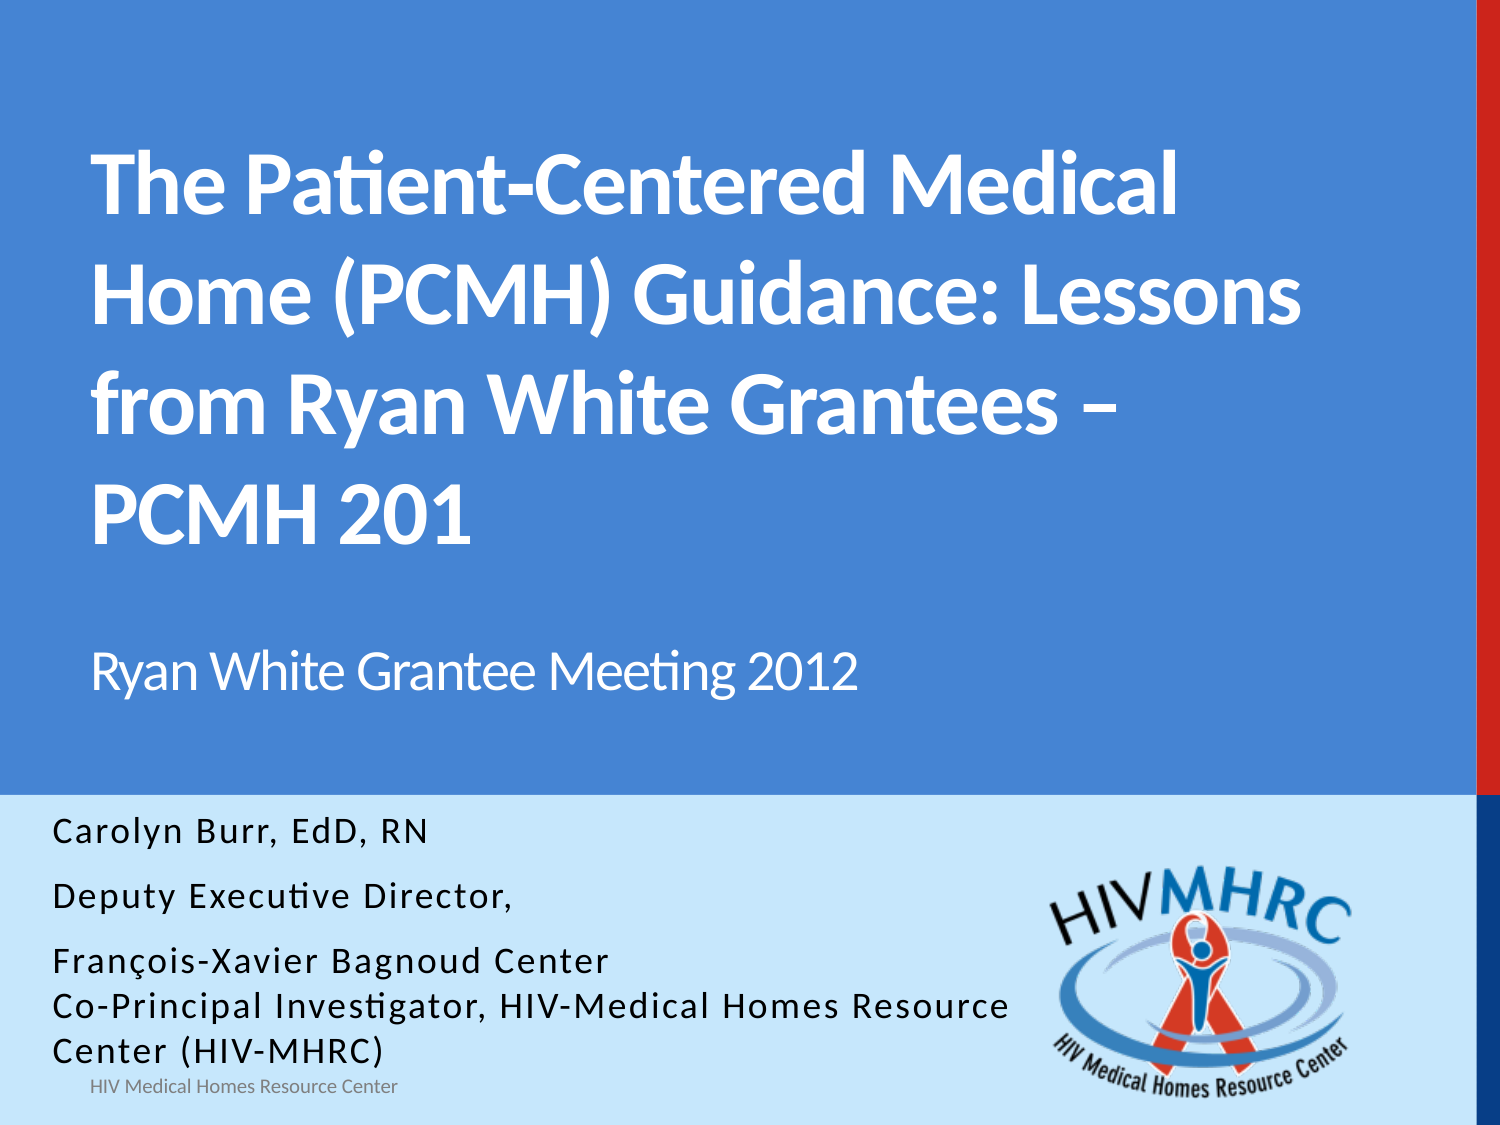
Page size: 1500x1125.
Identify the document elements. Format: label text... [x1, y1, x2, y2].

title The Patient‐Centered Medical Home (PCMH) Guidance: Lessons from Ryan White Grantees – PCMH 201 Ryan White Grantee Meeting 2012 [75, 37, 1428, 788]
picture [1039, 856, 1361, 1104]
subtitle Carolyn Burr, EdD, RN Deputy Executive Director, François-Xavier Bagnoud Center Co-Principal Investigator, HIV-Medical Homes Resource Center (HIV-MHRC) [37, 799, 1040, 1004]
footer HIV Medical Homes Resource Center [75, 1065, 638, 1112]
